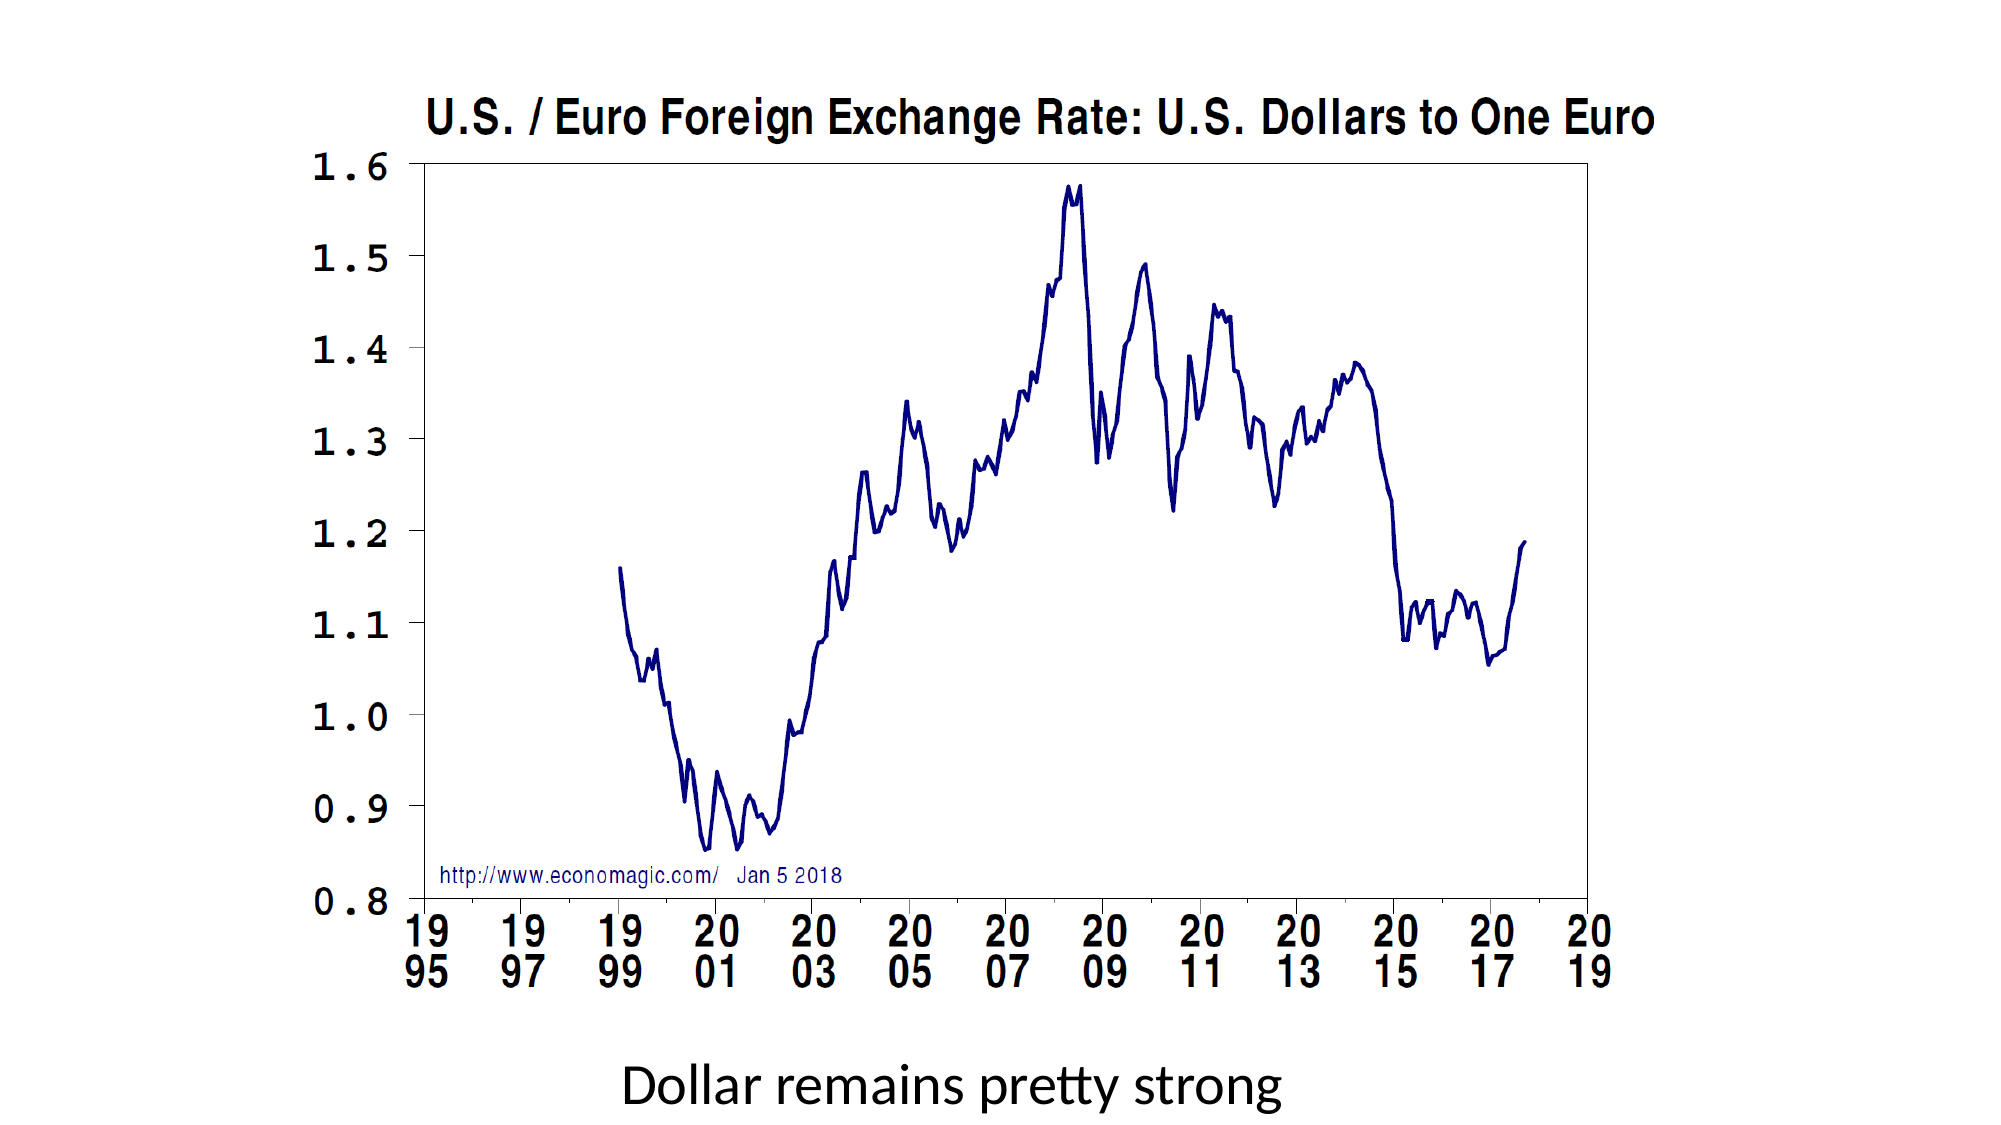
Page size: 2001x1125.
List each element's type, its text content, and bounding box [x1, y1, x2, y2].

picture [282, 71, 1655, 1011]
text_box Dollar remains pretty strong [606, 1039, 1299, 1124]
